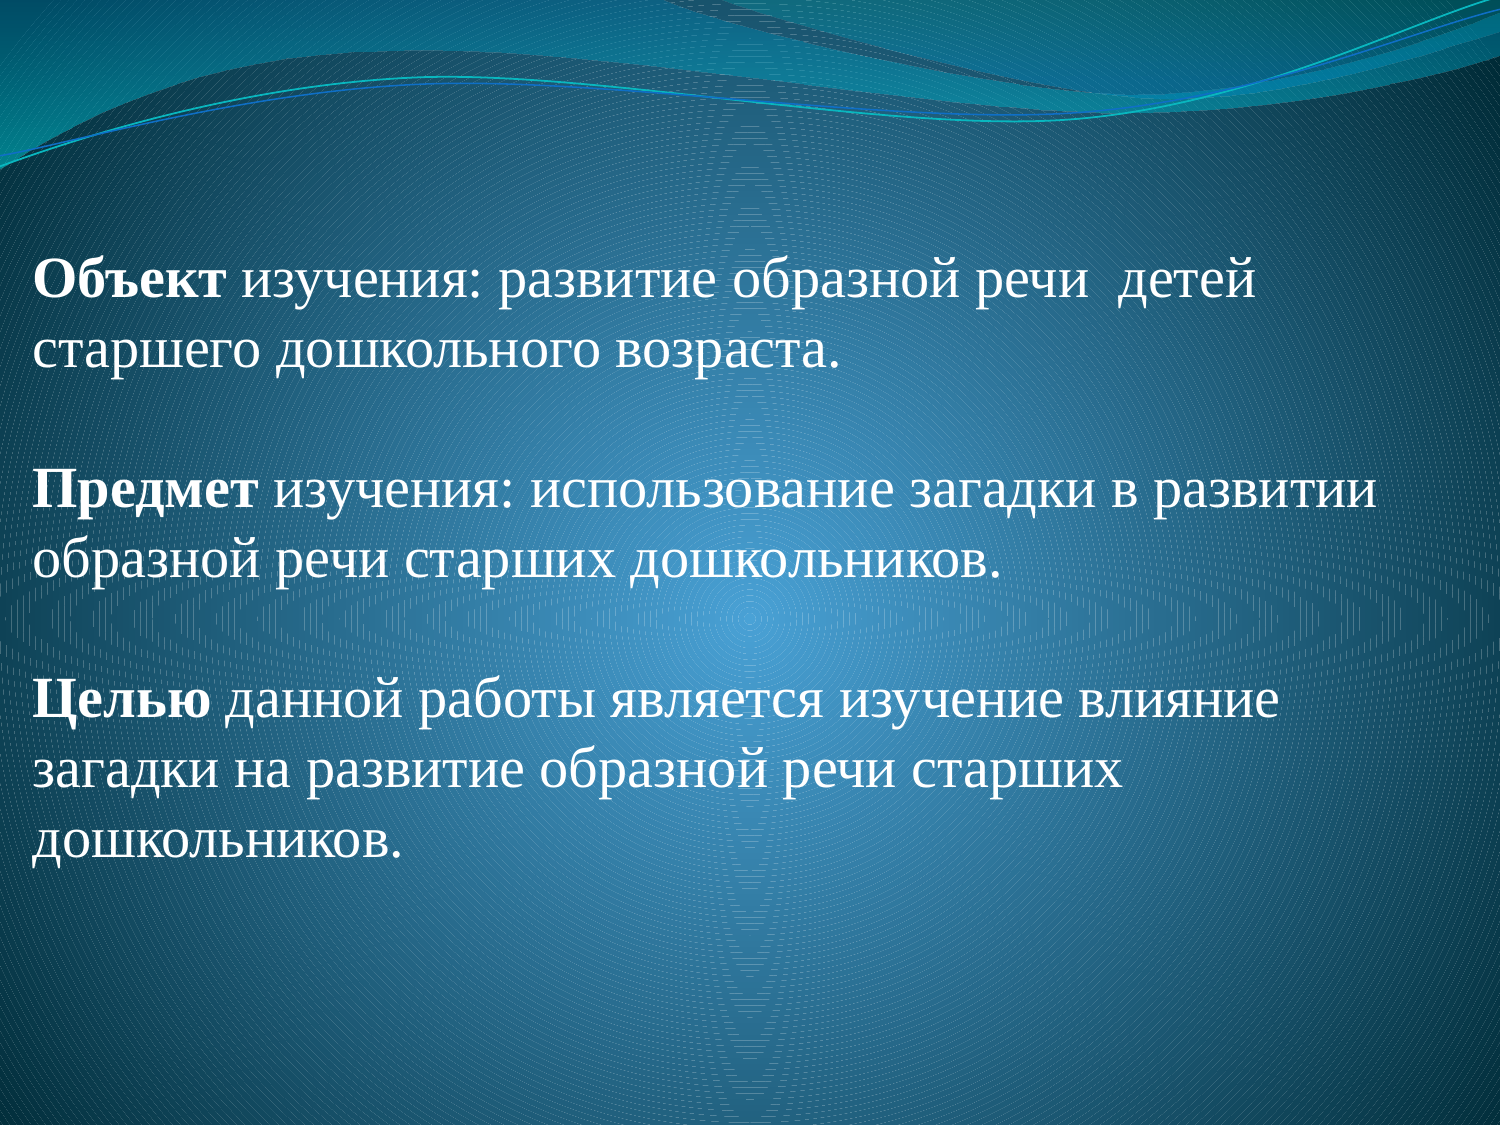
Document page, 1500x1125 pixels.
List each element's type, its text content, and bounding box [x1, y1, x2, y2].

text_box Объект изучения: развитие образной речи детей старшего дошкольного возраста. Предмет изучения: использование загадки в развитии образной речи старших дошкольников. Целью данной работы является изучение влияние загадки на развитие образной речи старших дошкольников. [17, 231, 1459, 1037]
